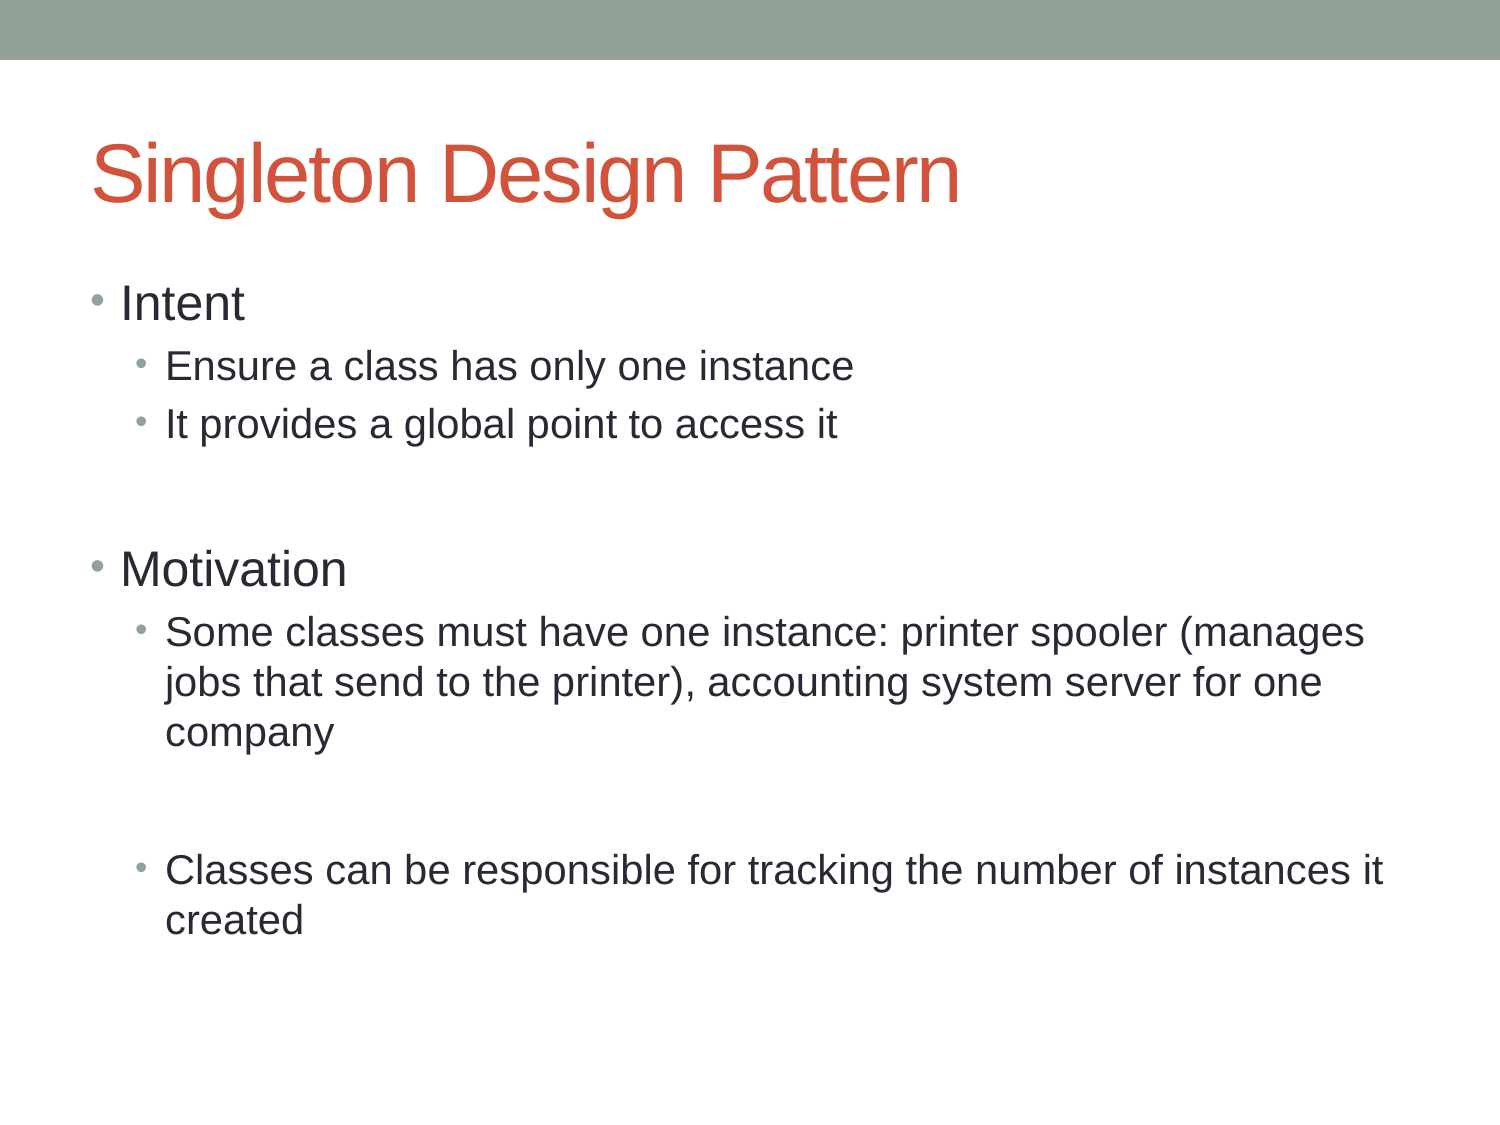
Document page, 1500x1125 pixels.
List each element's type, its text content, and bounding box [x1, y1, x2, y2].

title Singleton Design Pattern [75, 87, 1425, 250]
list Intent Ensure a class has only one instance It provides a global point to access it Motivation Some classes must have one instance: printer spooler (manages jobs that send to the printer), accounting system server for one company Classes can be responsible for tracking the number of instances it created [75, 262, 1425, 1063]
